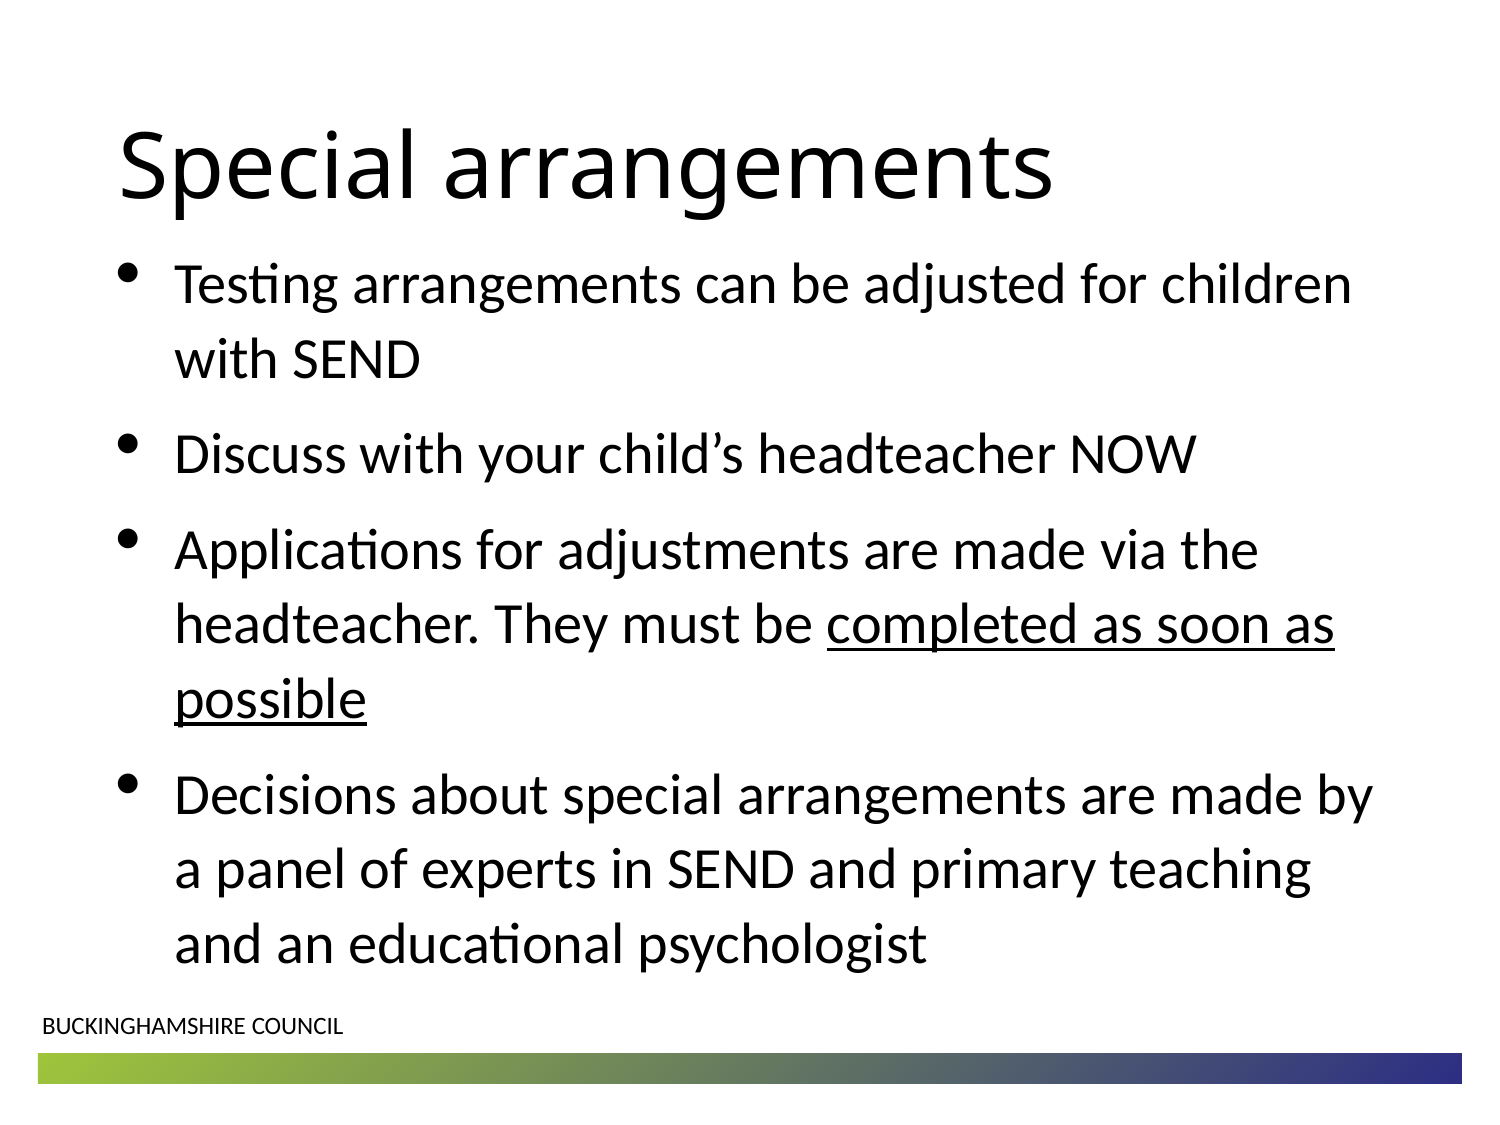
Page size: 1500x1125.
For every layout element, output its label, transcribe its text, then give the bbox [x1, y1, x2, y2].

title Special arrangements [103, 59, 1397, 232]
list Testing arrangements can be adjusted for children with SEND Discuss with your child’s headteacher NOW Applications for adjustments are made via the headteacher. They must be completed as soon as possible Decisions about special arrangements are made by a panel of experts in SEND and primary teaching and an educational psychologist [103, 232, 1397, 1014]
